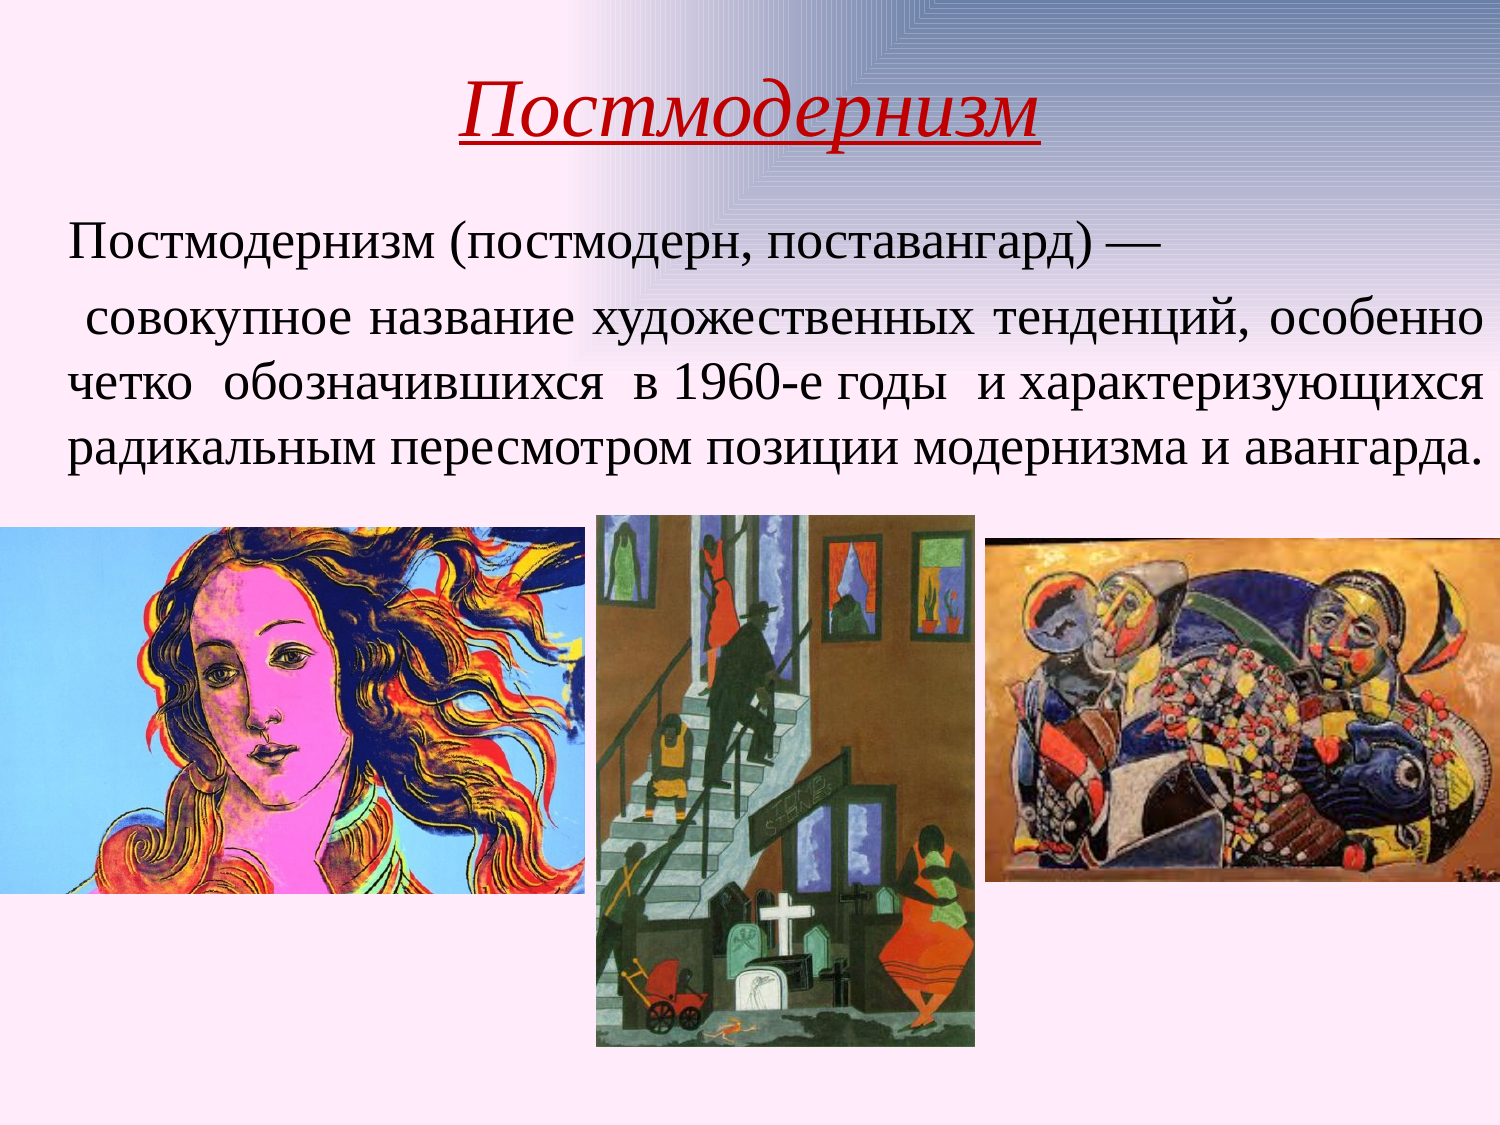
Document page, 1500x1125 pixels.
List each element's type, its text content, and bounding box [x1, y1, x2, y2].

picture [0, 526, 585, 894]
list Постмодернизм (постмодерн, поставангард) — совокупное название художественных тенденций, особенно четко обозначившихся в 1960-е годы и характеризующихся радикальным пересмотром позиции модернизма и авангарда. [0, 196, 1500, 610]
picture [596, 514, 975, 1047]
picture [984, 538, 1500, 882]
title Постмодернизм [75, 45, 1425, 161]
